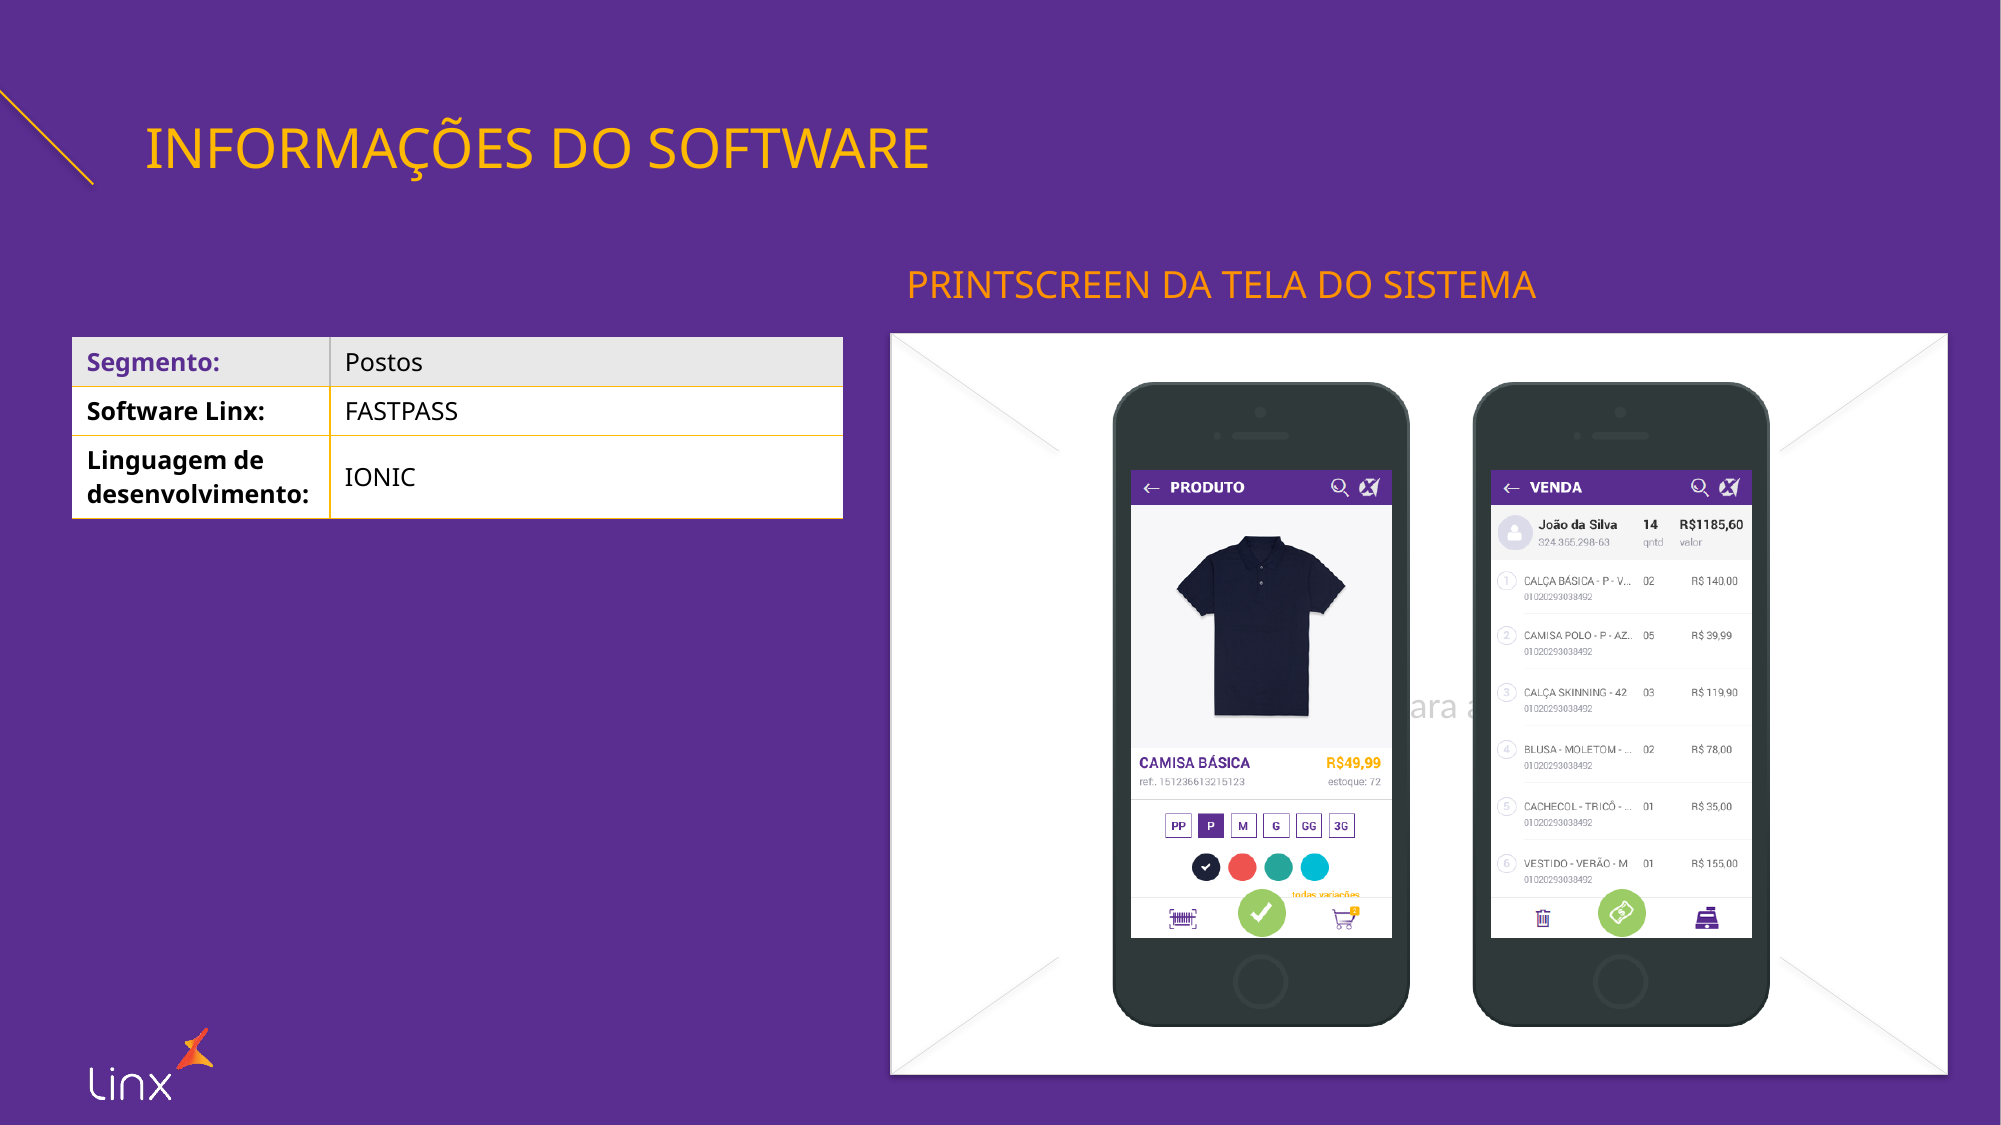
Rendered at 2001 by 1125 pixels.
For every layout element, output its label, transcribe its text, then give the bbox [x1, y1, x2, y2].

picture [1077, 374, 1804, 1034]
table_cell IONIC [331, 436, 843, 518]
table_header Segmento: [72, 337, 329, 386]
title PRINTSCREEN DA TELA DO SISTEMA [891, 254, 1948, 314]
table_cell Software Linx: [72, 387, 329, 435]
table_header Postos [331, 337, 843, 386]
picture [72, 981, 230, 1125]
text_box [890, 333, 1948, 1075]
table_cell Linguagem de desenvolvimento: [72, 436, 329, 518]
table_cell FASTPASS [331, 387, 843, 435]
text_box INFORMAÇÕES DO SOFTWARE [130, 105, 1294, 193]
